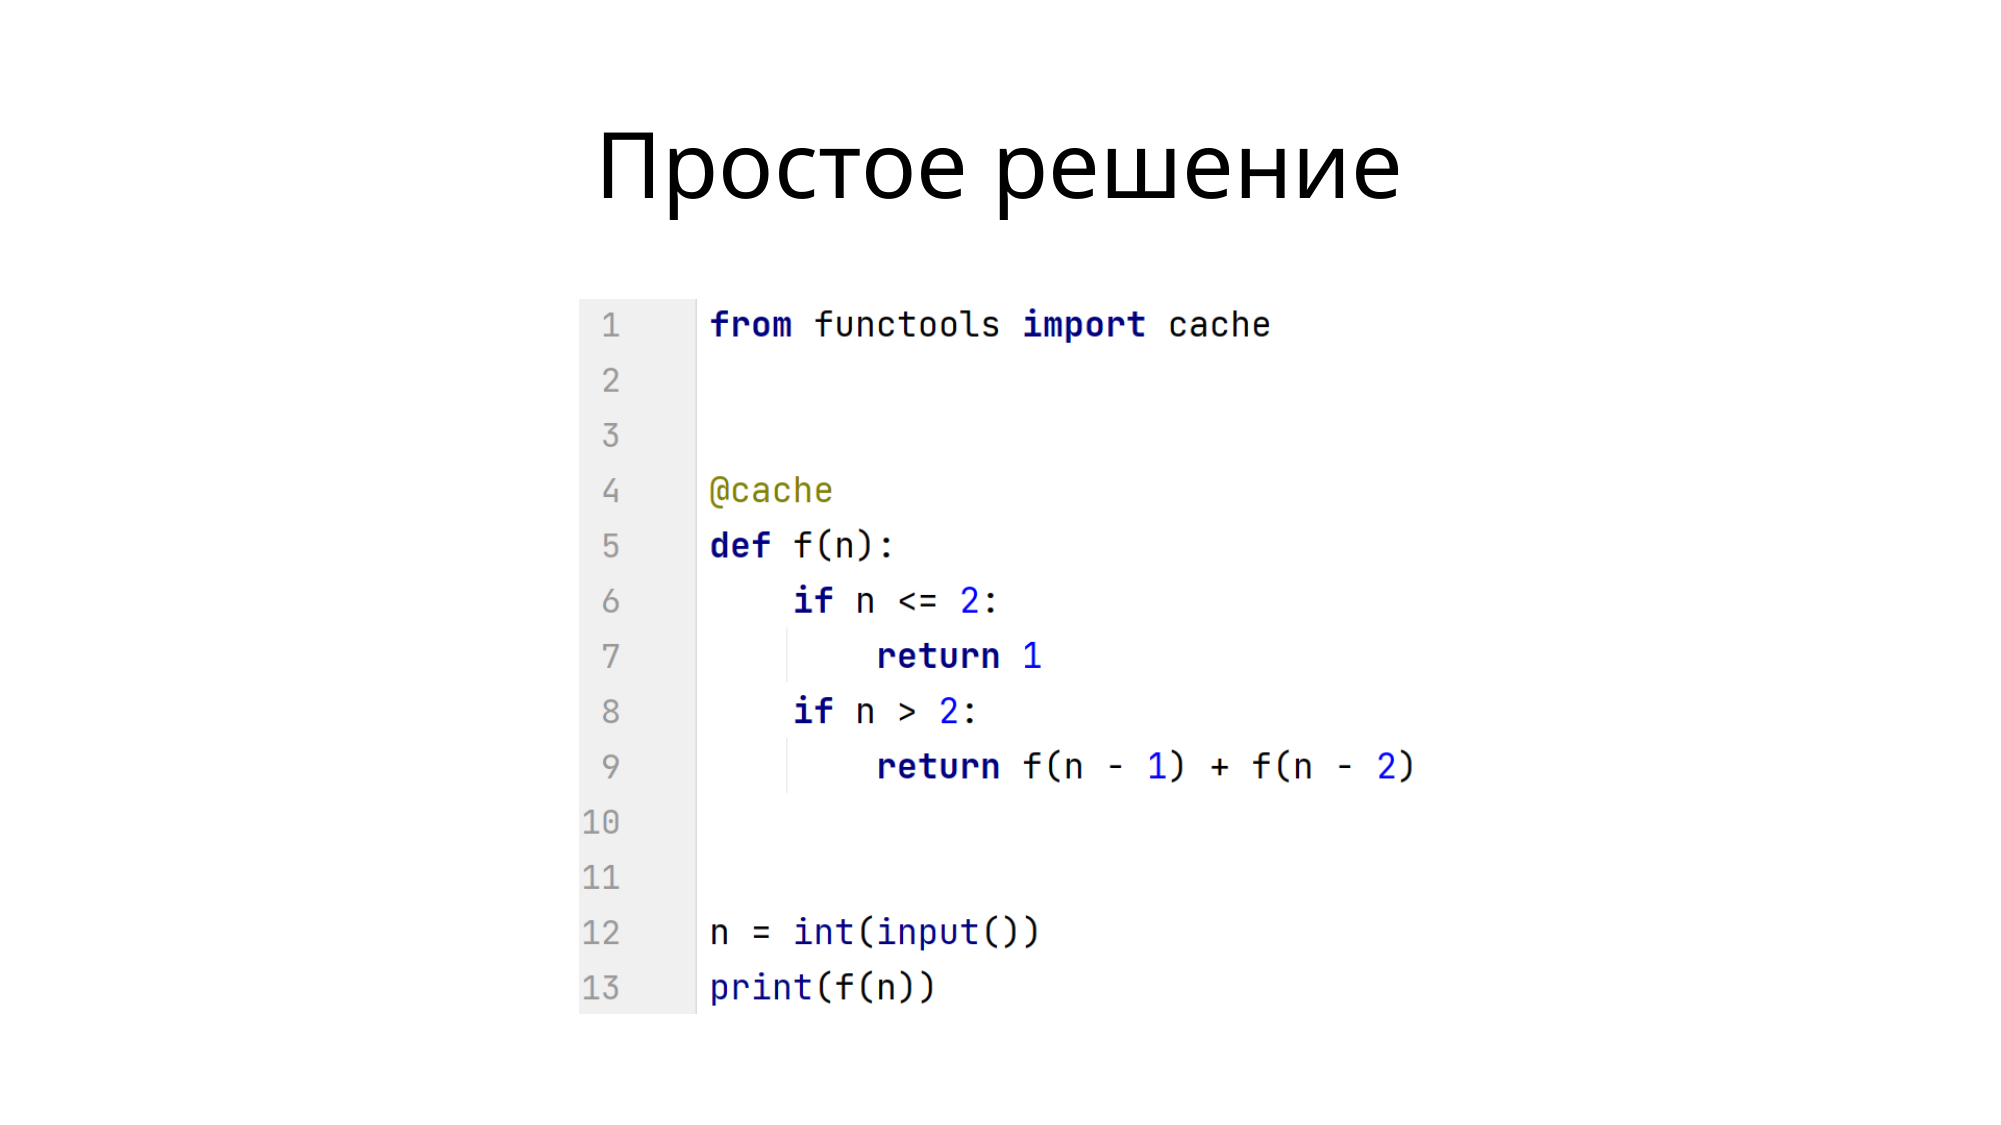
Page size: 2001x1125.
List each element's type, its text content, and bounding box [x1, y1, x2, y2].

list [579, 299, 1421, 1014]
title Простое решение [137, 59, 1863, 278]
